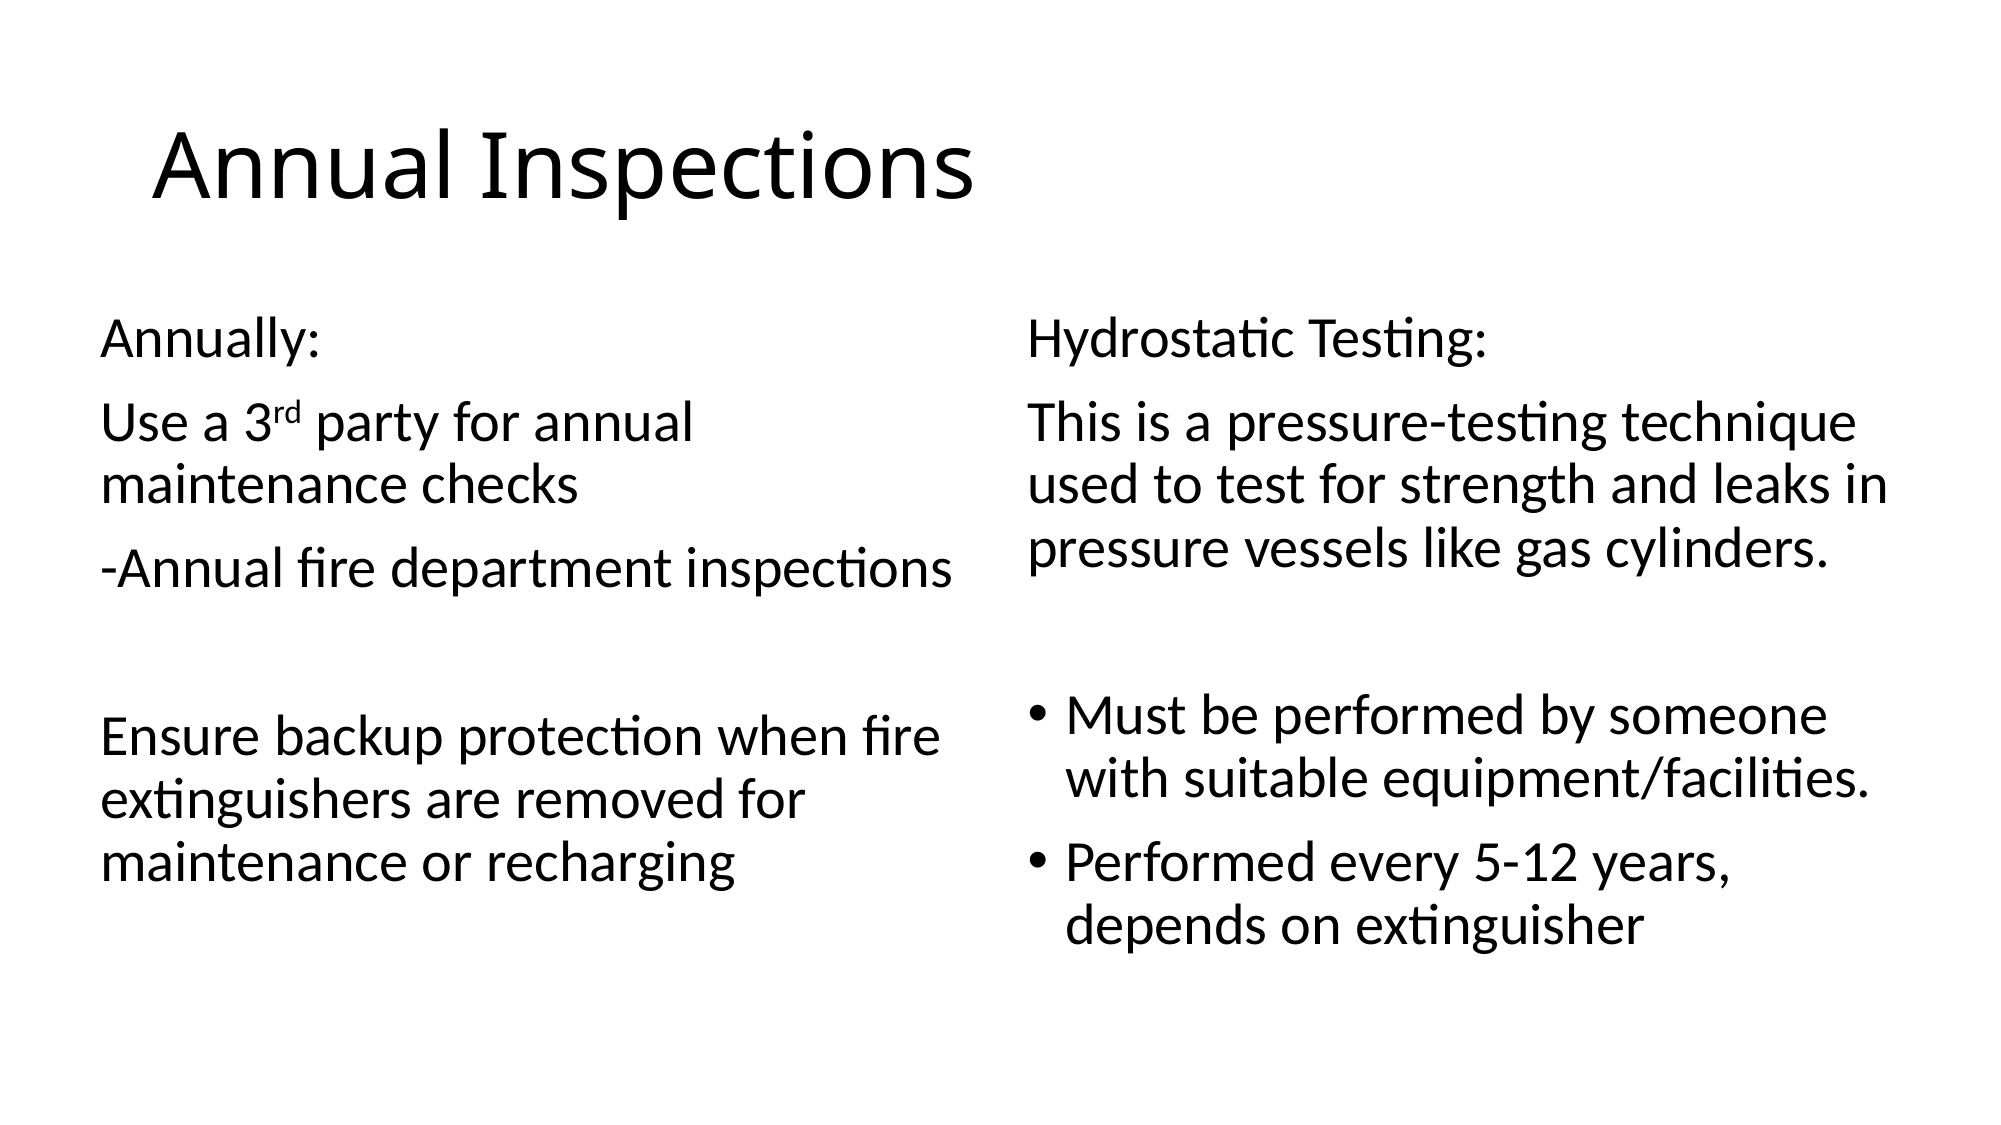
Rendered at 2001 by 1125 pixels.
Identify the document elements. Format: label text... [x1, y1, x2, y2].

title Annual Inspections [137, 59, 1863, 278]
list Hydrostatic Testing: This is a pressure-testing technique used to test for strength and leaks in pressure vessels like gas cylinders. Must be performed by someone with suitable equipment/facilities. Performed every 5-12 years, depends on extinguisher [1012, 299, 1915, 1014]
list Annually: Use a 3rd party for annual maintenance checks -Annual fire department inspections Ensure backup protection when fire extinguishers are removed for maintenance or recharging [85, 299, 988, 1014]
